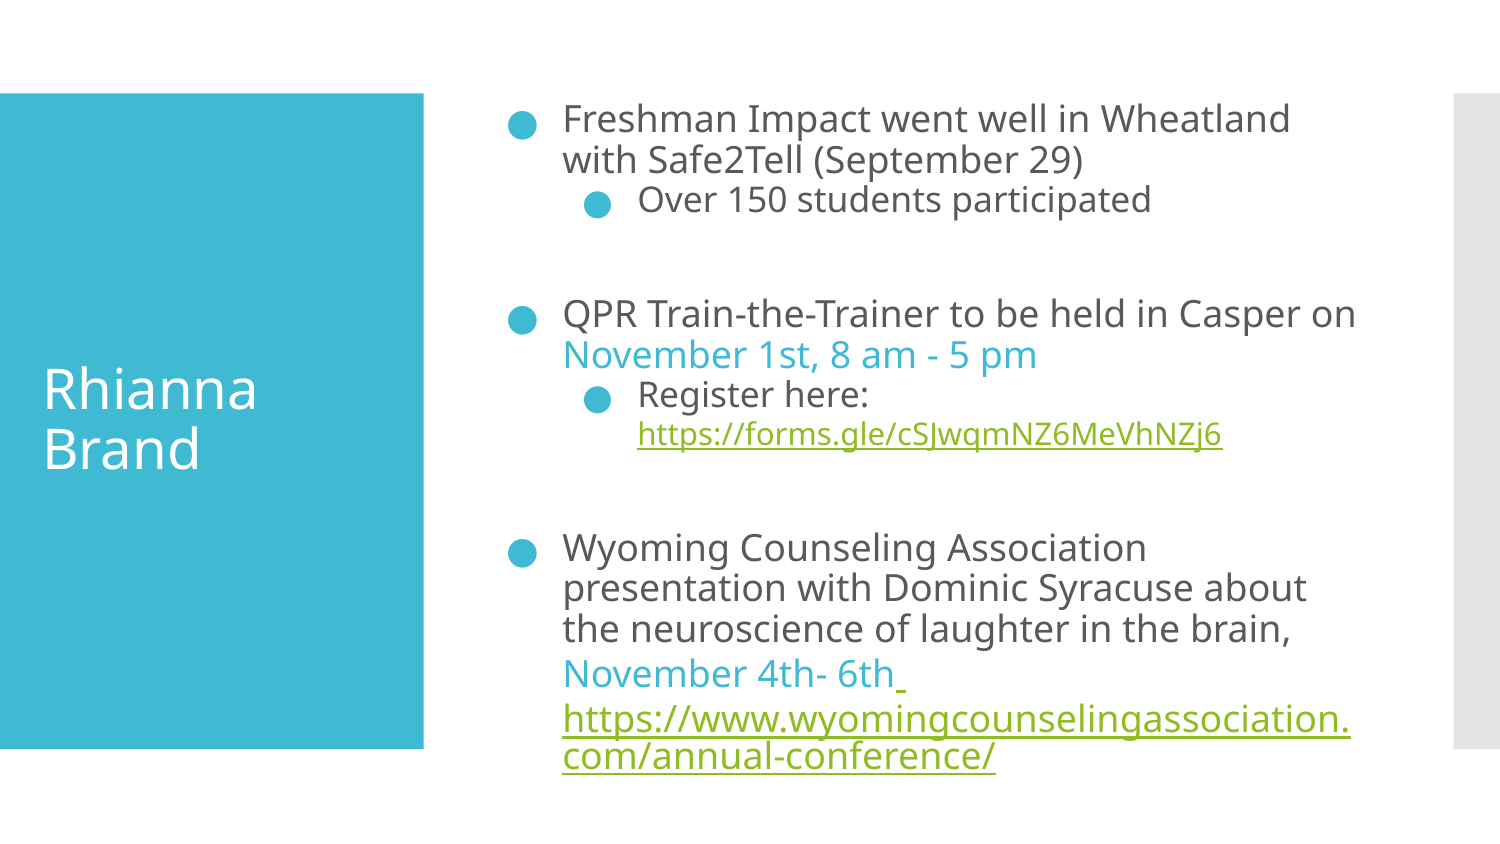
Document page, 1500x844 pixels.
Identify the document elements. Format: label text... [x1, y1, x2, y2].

list Freshman Impact went well in Wheatland with Safe2Tell (September 29) Over 150 students participated QPR Train-the-Trainer to be held in Casper on November 1st, 8 am - 5 pm Register here: https://forms.gle/cSJwqmNZ6MeVhNZj6 Wyoming Counseling Association presentation with Dominic Syracuse about the neuroscience of laughter in the brain, November 4th- 6th https://www.wyomingcounselingassociation.com/annual-conference/ [476, 106, 1376, 737]
title Rhianna Brand [31, 138, 394, 705]
